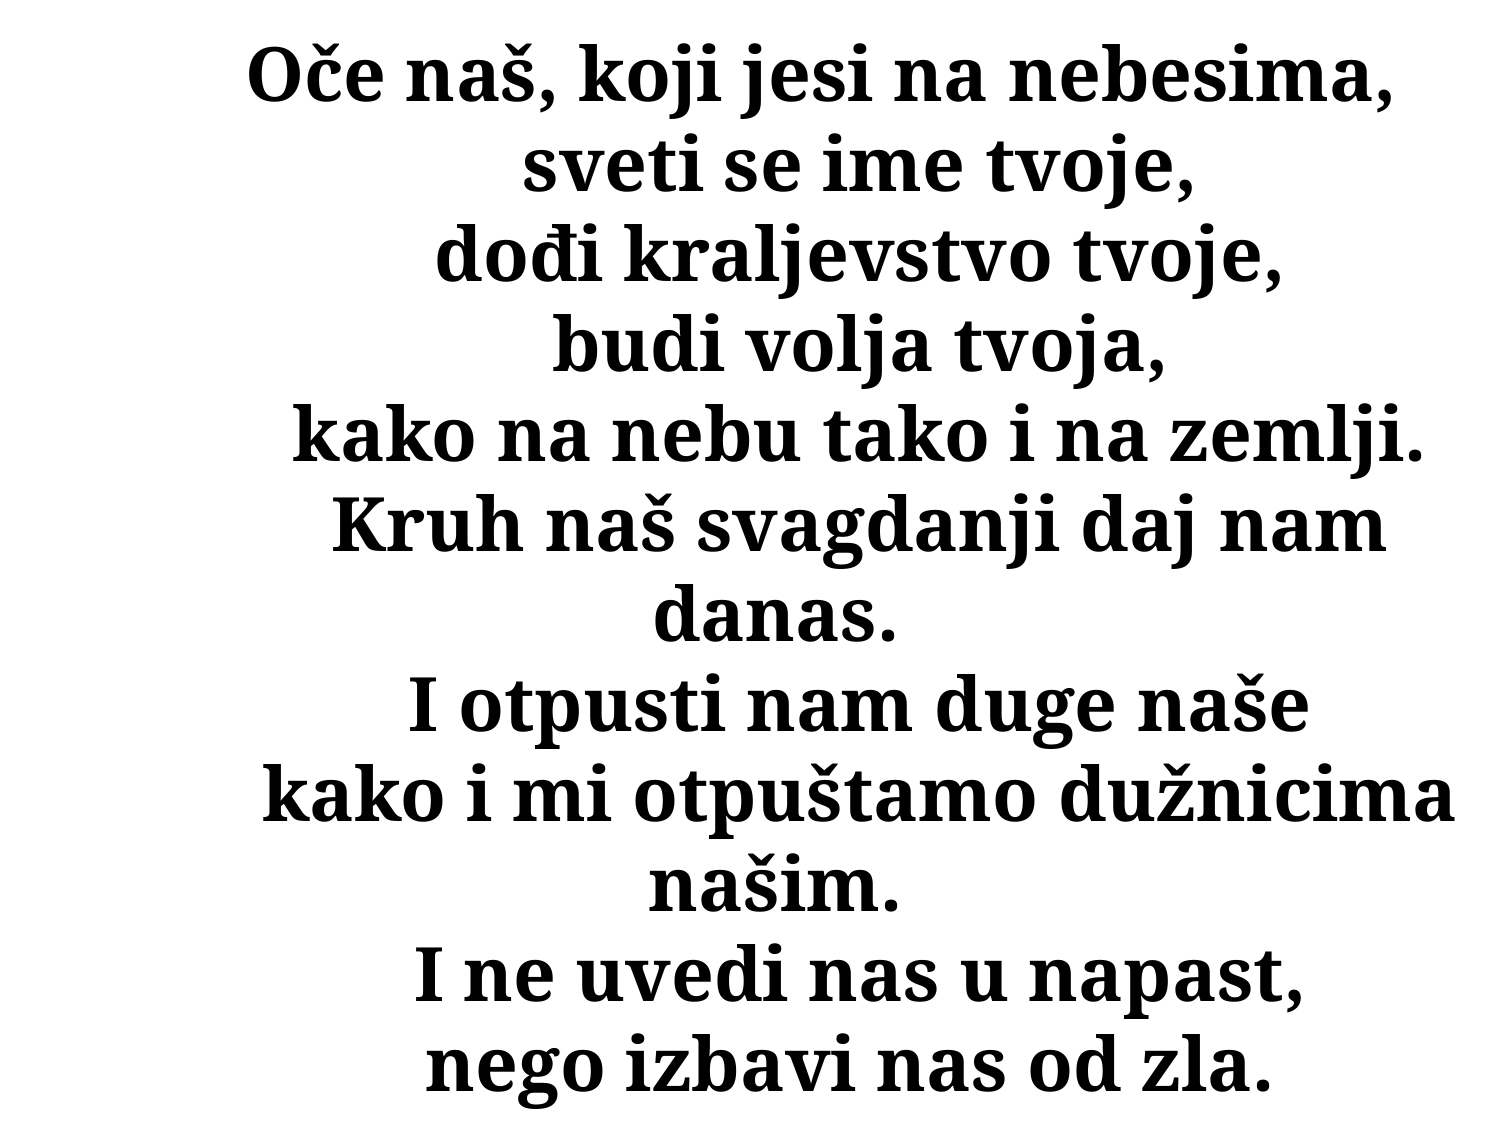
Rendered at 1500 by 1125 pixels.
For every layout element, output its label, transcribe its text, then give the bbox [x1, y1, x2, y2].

text_box Oče naš, koji jesi na nebesima, sveti se ime tvoje, dođi kraljevstvo tvoje, budi volja tvoja, kako na nebu tako i na zemlji. Kruh naš svagdanji daj nam danas. I otpusti nam duge naše kako i mi otpuštamo dužnicima našim. I ne uvedi nas u napast, nego izbavi nas od zla. [0, 18, 1477, 1114]
